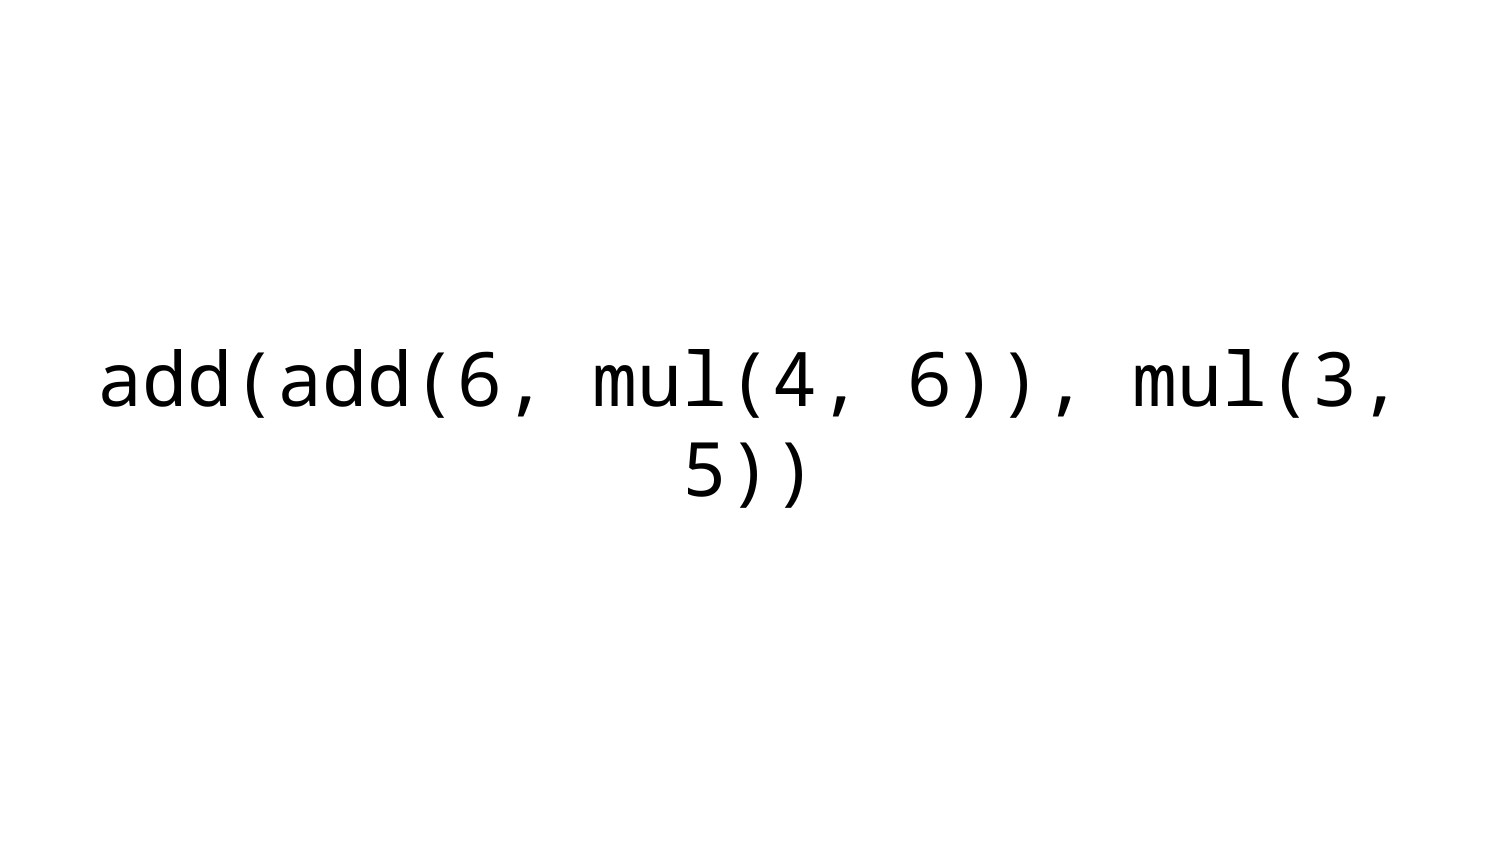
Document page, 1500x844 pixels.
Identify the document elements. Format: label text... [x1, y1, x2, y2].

title add(add(6, mul(4, 6)), mul(3, 5)) [51, 352, 1449, 491]
